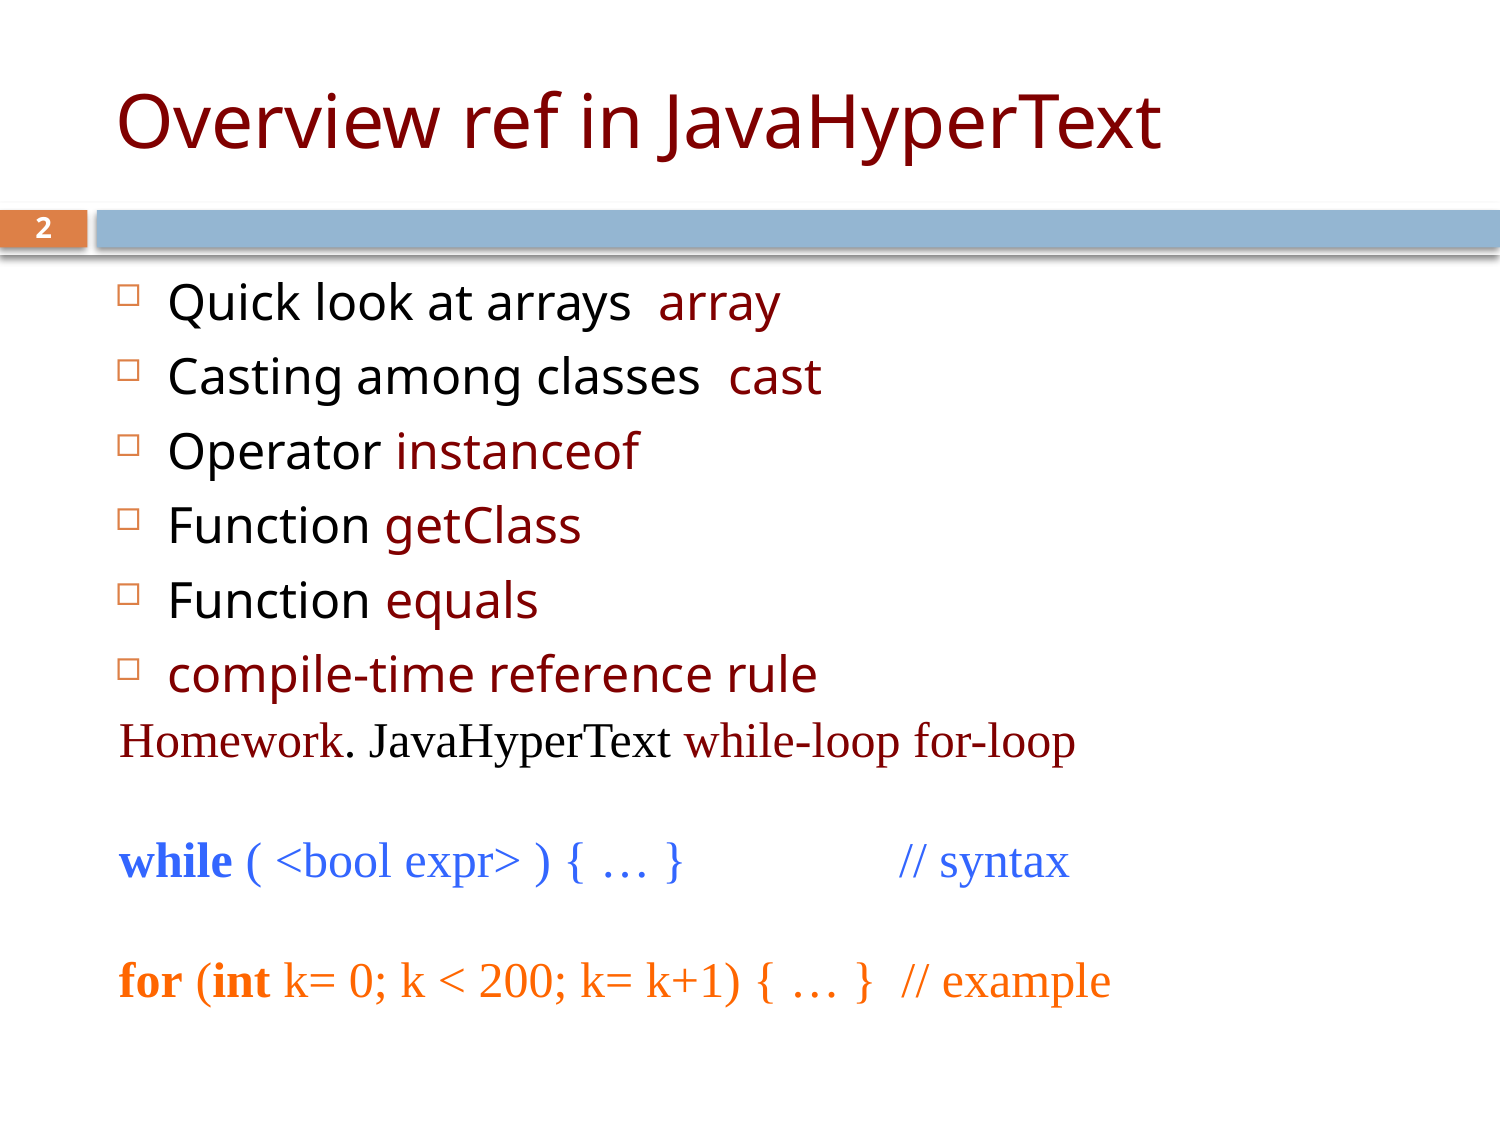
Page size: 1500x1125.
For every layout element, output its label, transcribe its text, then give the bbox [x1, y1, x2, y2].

list Quick look at arrays array Casting among classes cast Operator instanceof Function getClass Function equals compile-time reference rule [100, 262, 1438, 738]
slide_number 2 [0, 208, 88, 249]
text_box Homework. JavaHyperText while-loop for-loop while ( <bool expr> ) { … } // syntax for (int k= 0; k < 200; k= k+1) { … } // example [104, 699, 1127, 1015]
title Overview ref in JavaHyperText [100, 37, 1438, 200]
